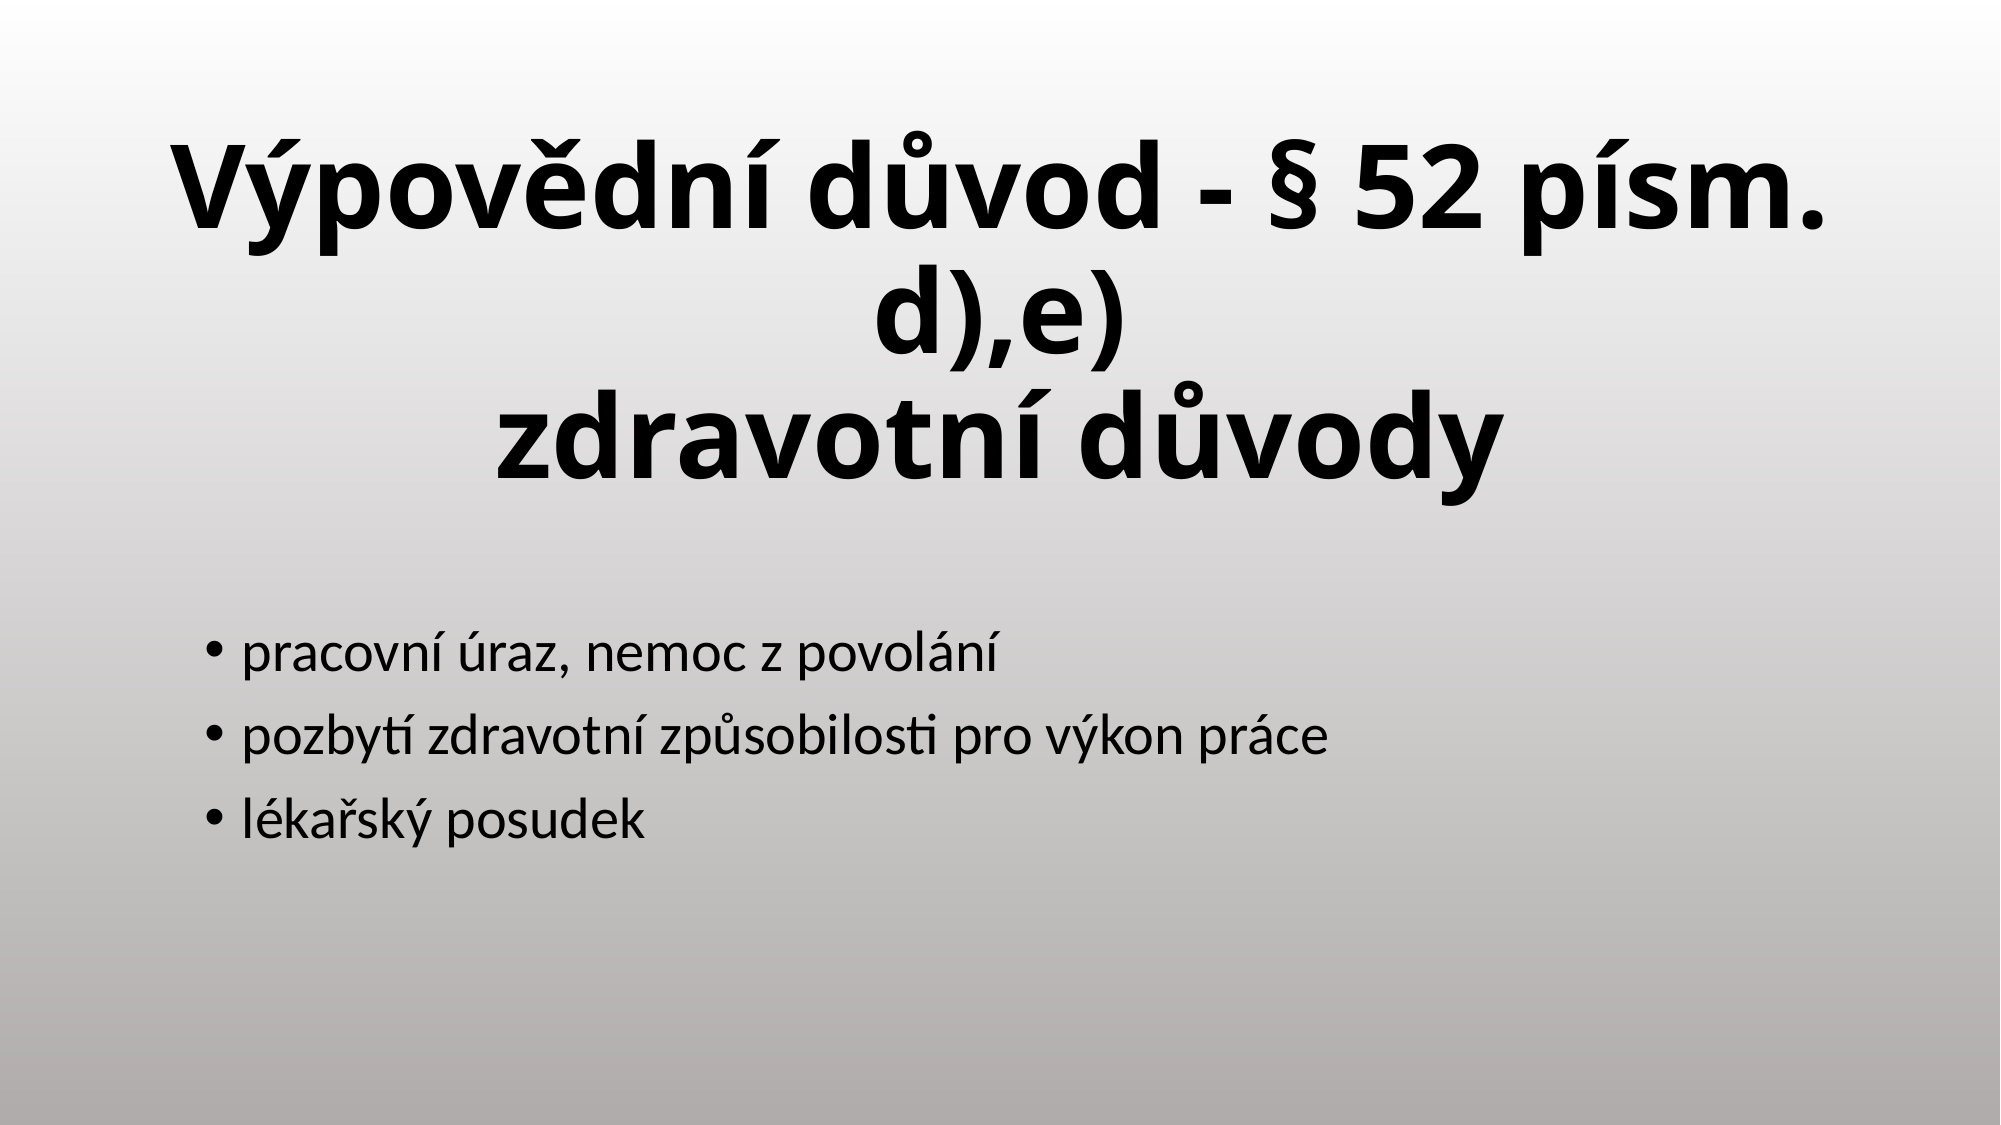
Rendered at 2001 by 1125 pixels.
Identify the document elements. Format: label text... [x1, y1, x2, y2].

title Výpovědní důvod - § 52 písm. d),e) zdravotní důvody [116, 120, 1884, 512]
subtitle pracovní úraz, nemoc z povolání pozbytí zdravotní způsobilosti pro výkon práce lékařský posudek [189, 613, 1811, 1125]
